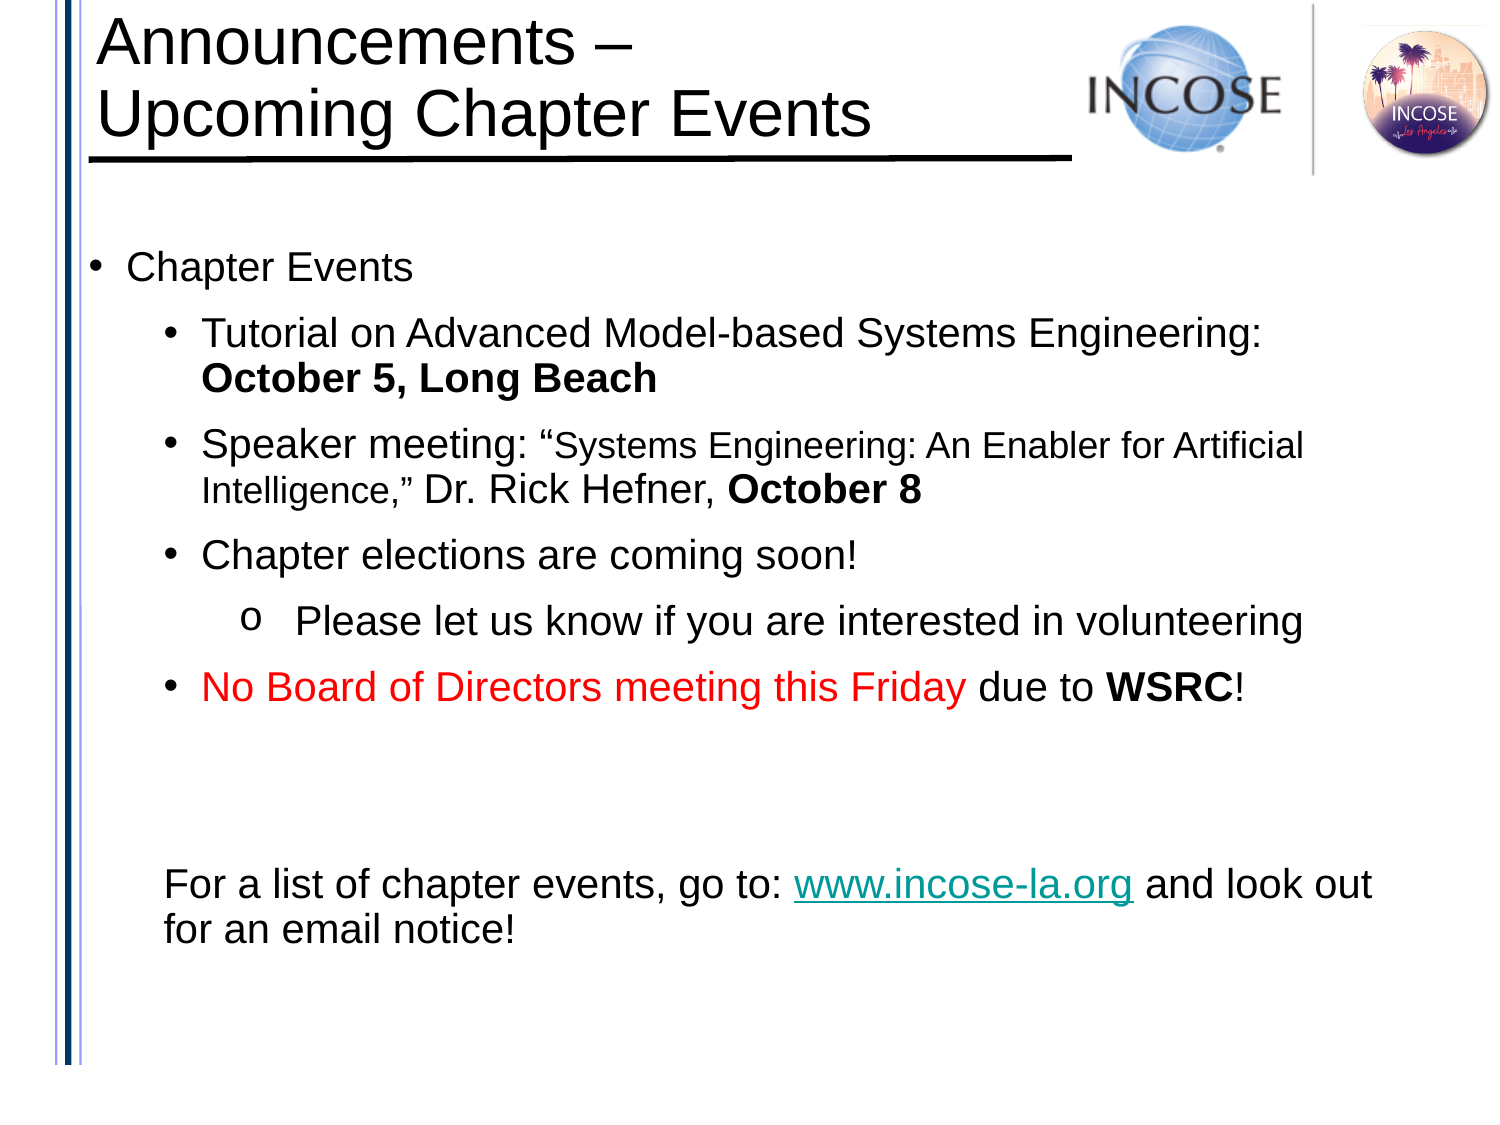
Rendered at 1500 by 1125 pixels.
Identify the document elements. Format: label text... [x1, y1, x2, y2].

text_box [1072, 0, 1500, 183]
text_box Announcements – Upcoming Chapter Events [96, 29, 1067, 129]
text_box Chapter Events Tutorial on Advanced Model-based Systems Engineering: October 5, Long Beach Speaker meeting: “Systems Engineering: An Enabler for Artificial Intelligence,” Dr. Rick Hefner, October 8 Chapter elections are coming soon! Please let us know if you are interested in volunteering No Board of Directors meeting this Friday due to WSRC! For a list of chapter events, go to: www.incose-la.org and look out for an email notice! [88, 174, 1419, 1031]
